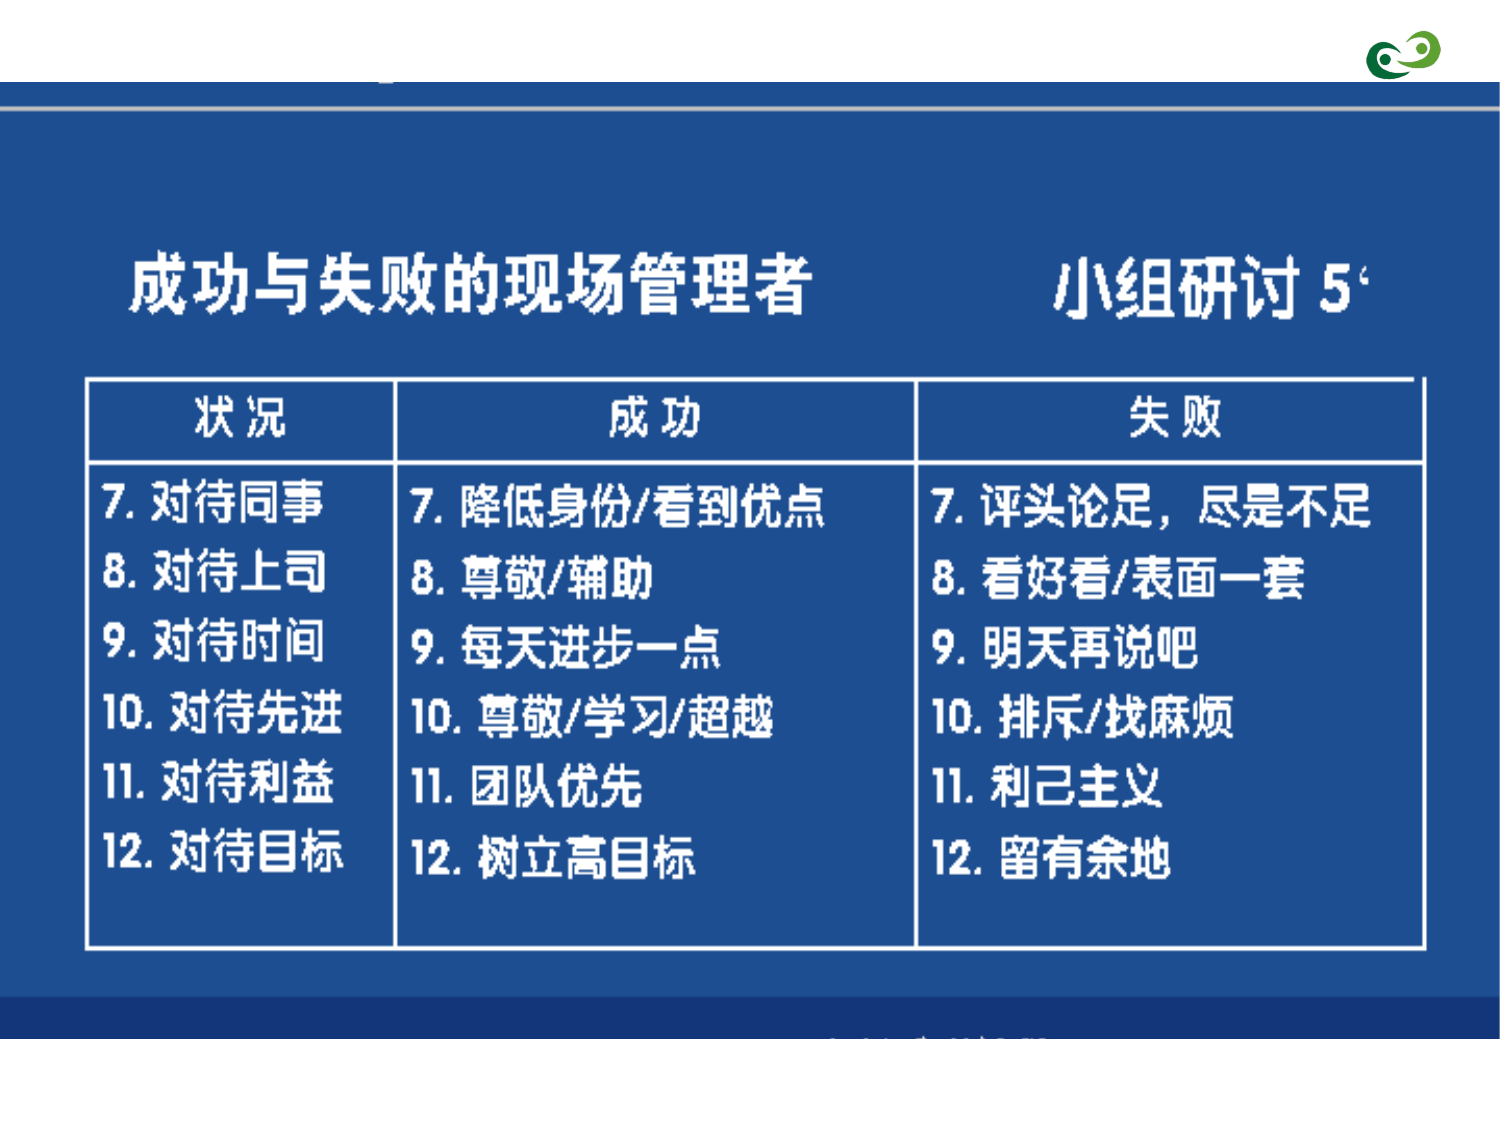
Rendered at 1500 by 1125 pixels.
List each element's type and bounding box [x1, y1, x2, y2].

picture [0, 30, 1500, 1040]
